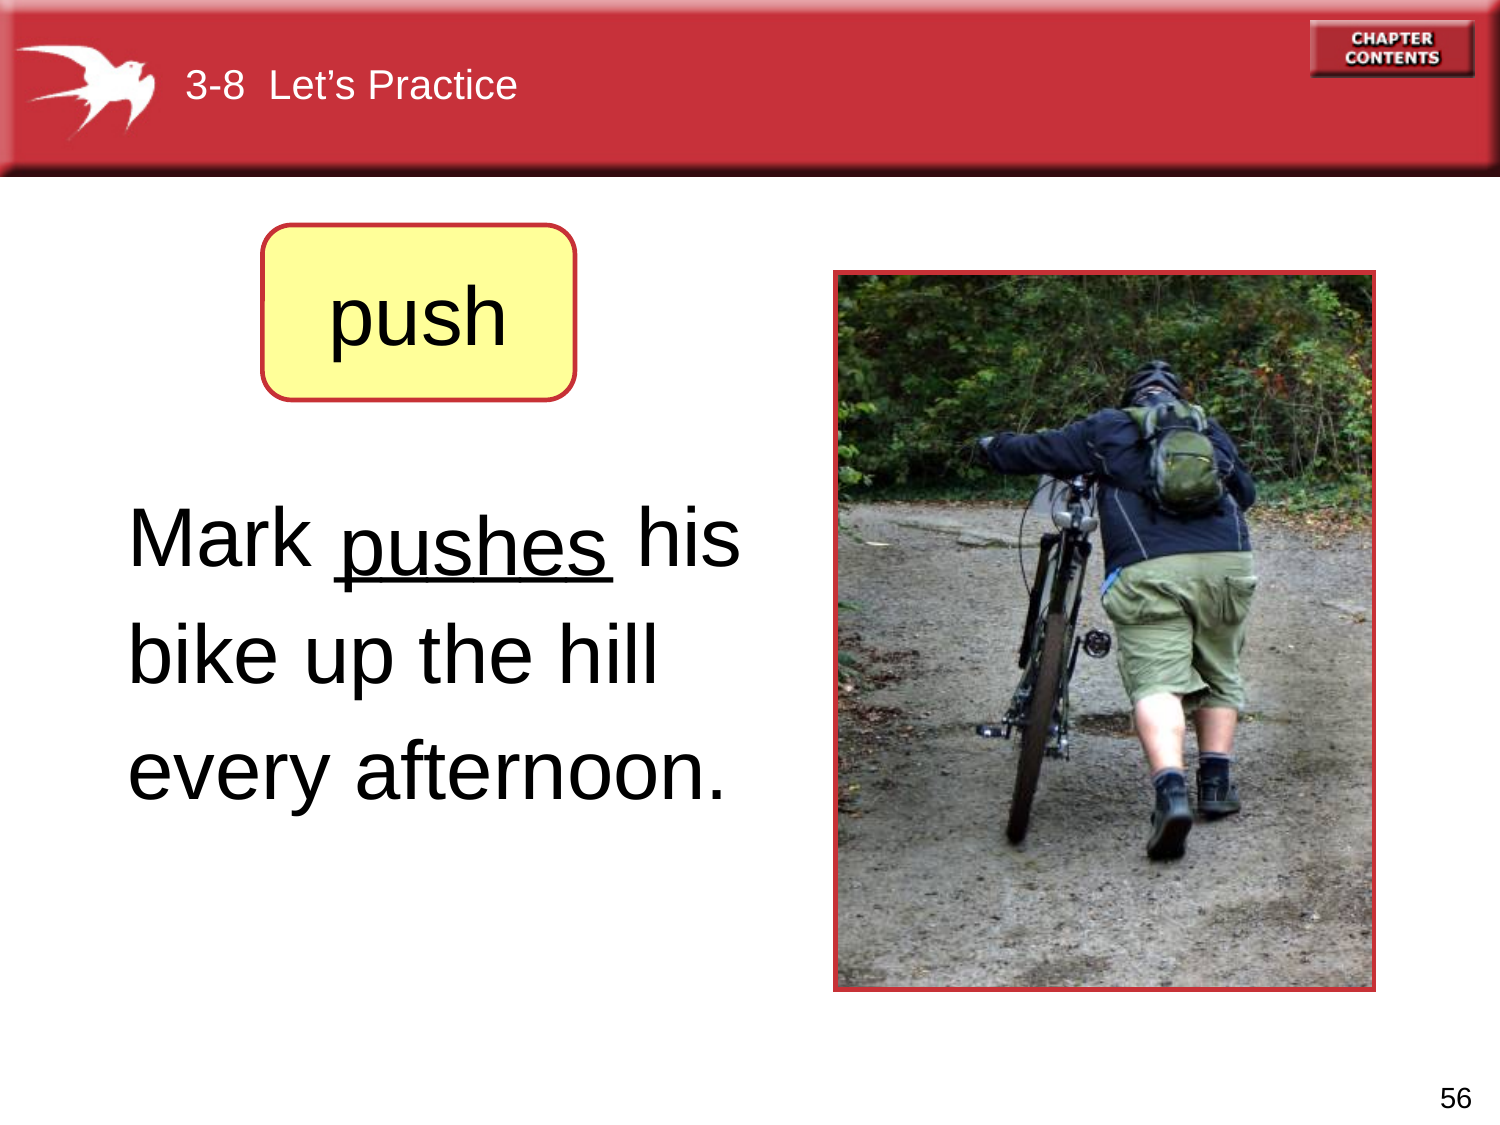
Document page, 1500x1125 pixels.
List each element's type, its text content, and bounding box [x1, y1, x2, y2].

slide_number 56 [1137, 1071, 1488, 1125]
list Mark ______ his bike up the hill every afternoon. [112, 262, 1463, 1005]
text_box push [262, 224, 575, 400]
text_box 3-8 Let’s Practice [170, 50, 1343, 115]
text_box pushes [325, 484, 624, 600]
picture [0, 0, 1500, 177]
picture [837, 274, 1372, 988]
